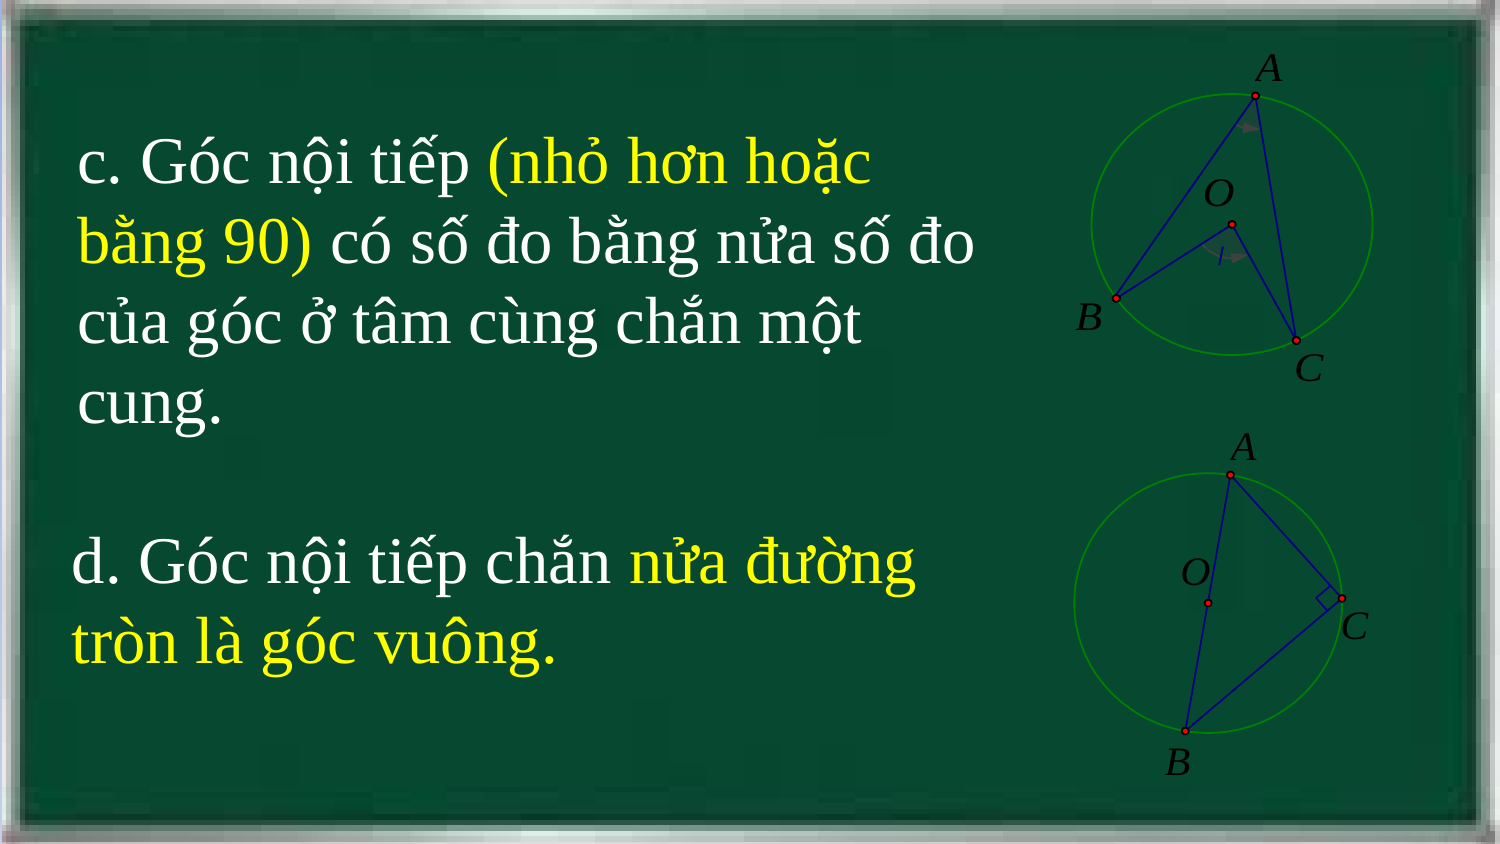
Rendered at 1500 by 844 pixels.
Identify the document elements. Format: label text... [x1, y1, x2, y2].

text_box d. Góc nội tiếp chắn nửa đường tròn là góc vuông. [56, 509, 1051, 684]
picture [2, 0, 1500, 844]
